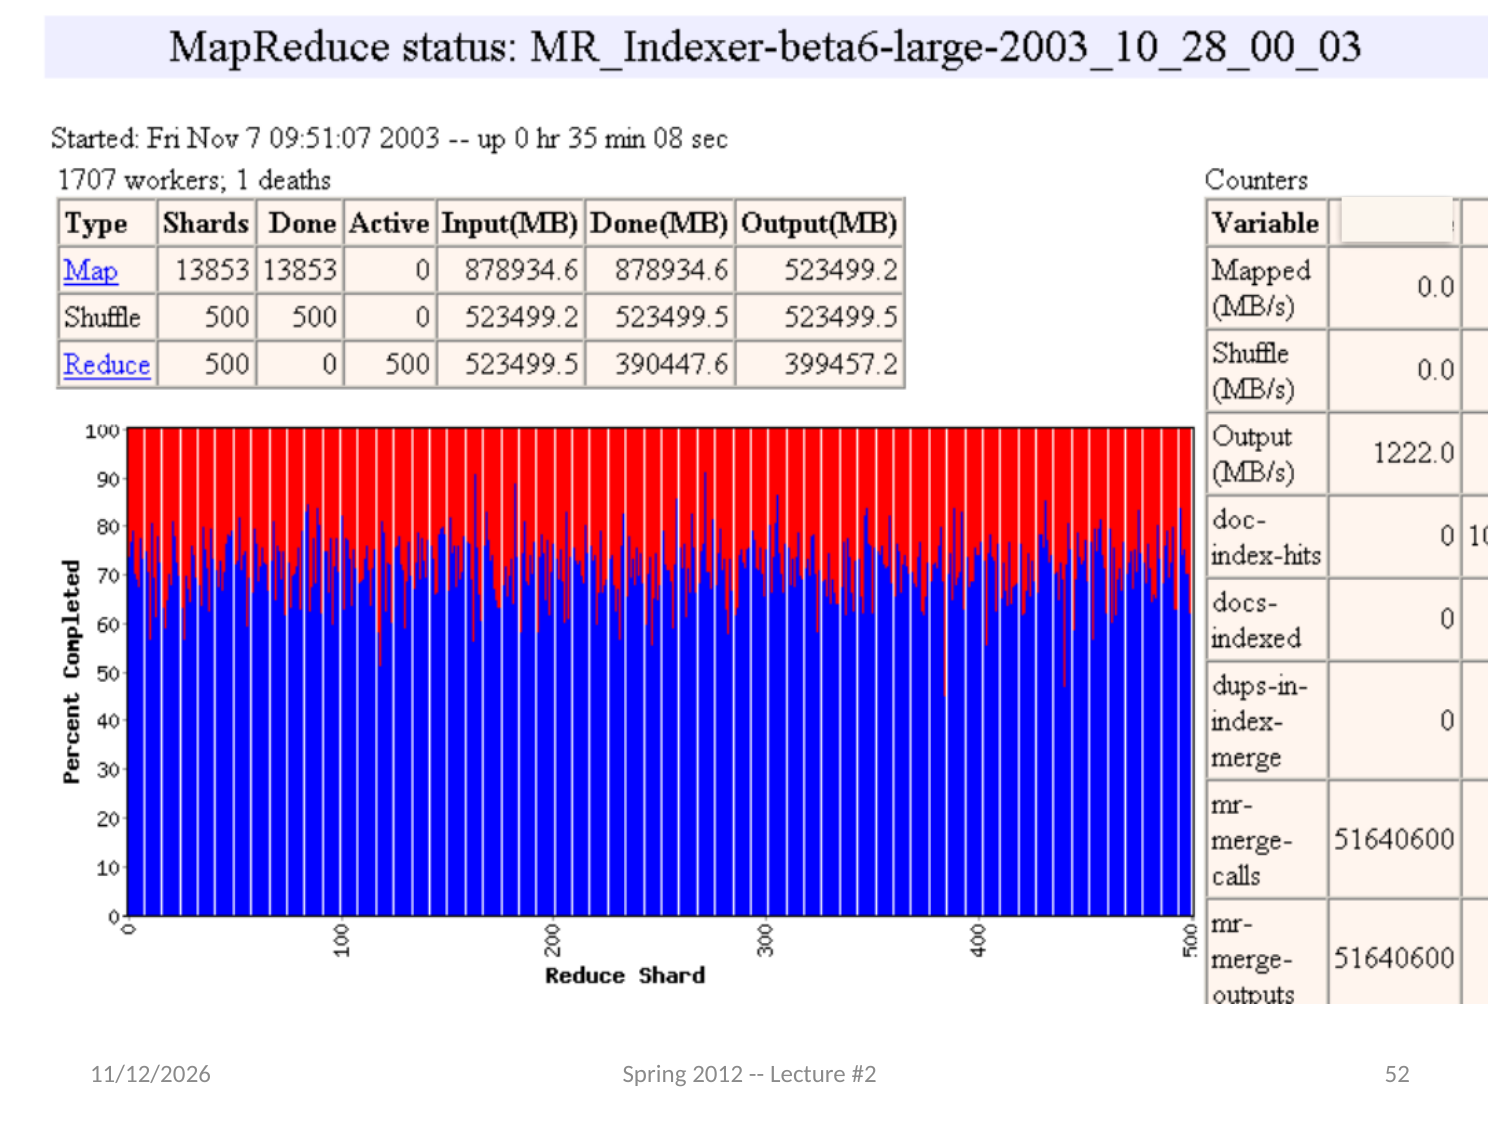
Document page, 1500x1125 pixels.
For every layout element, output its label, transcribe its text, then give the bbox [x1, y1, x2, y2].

picture [10, 0, 1488, 1004]
footer Spring 2012 -- Lecture #2 [512, 1042, 988, 1103]
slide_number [75, 1042, 425, 1103]
slide_number 52 [1074, 1042, 1425, 1103]
